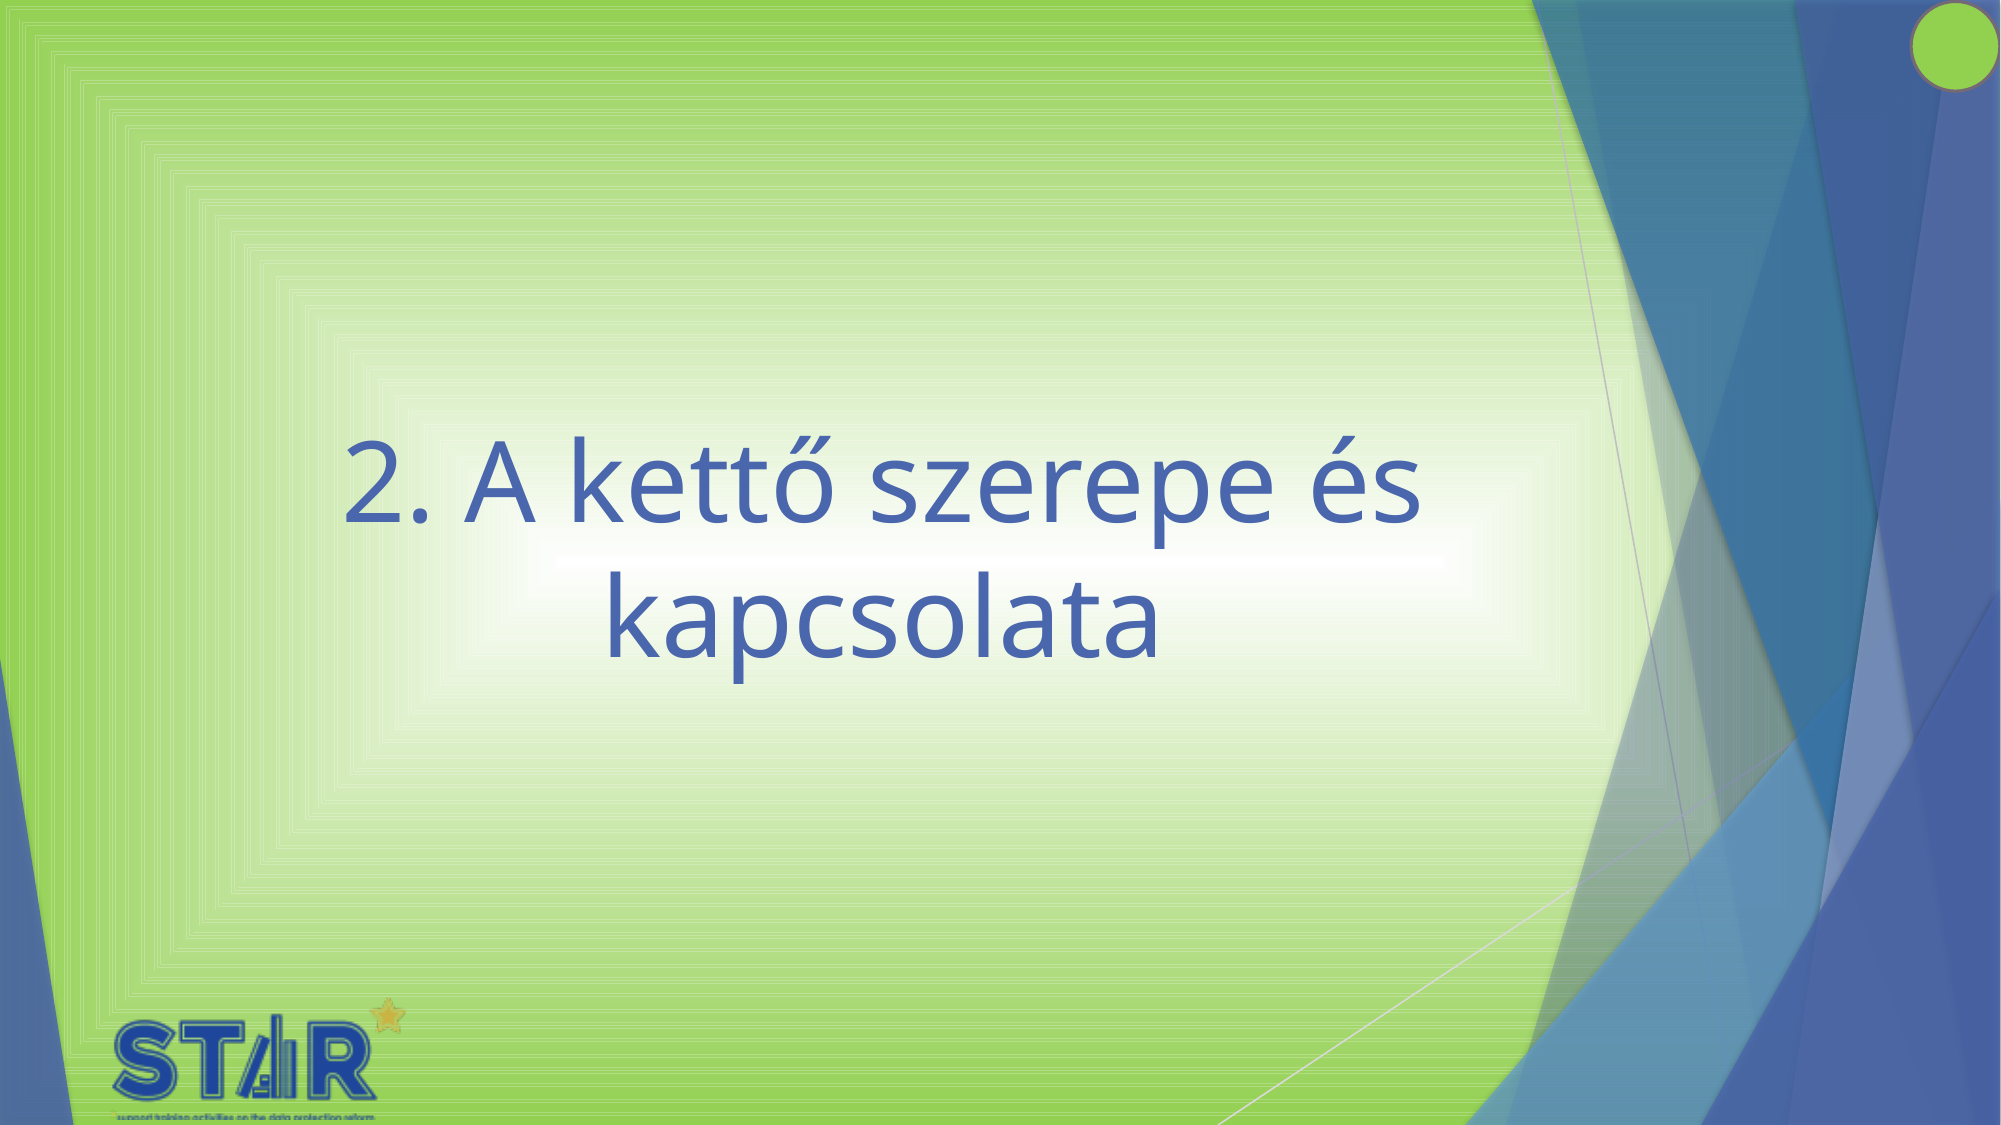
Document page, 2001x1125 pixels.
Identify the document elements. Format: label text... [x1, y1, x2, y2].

title 2. A kettő szerepe és kapcsolata [178, 402, 1589, 706]
text_box [1909, 0, 2000, 93]
